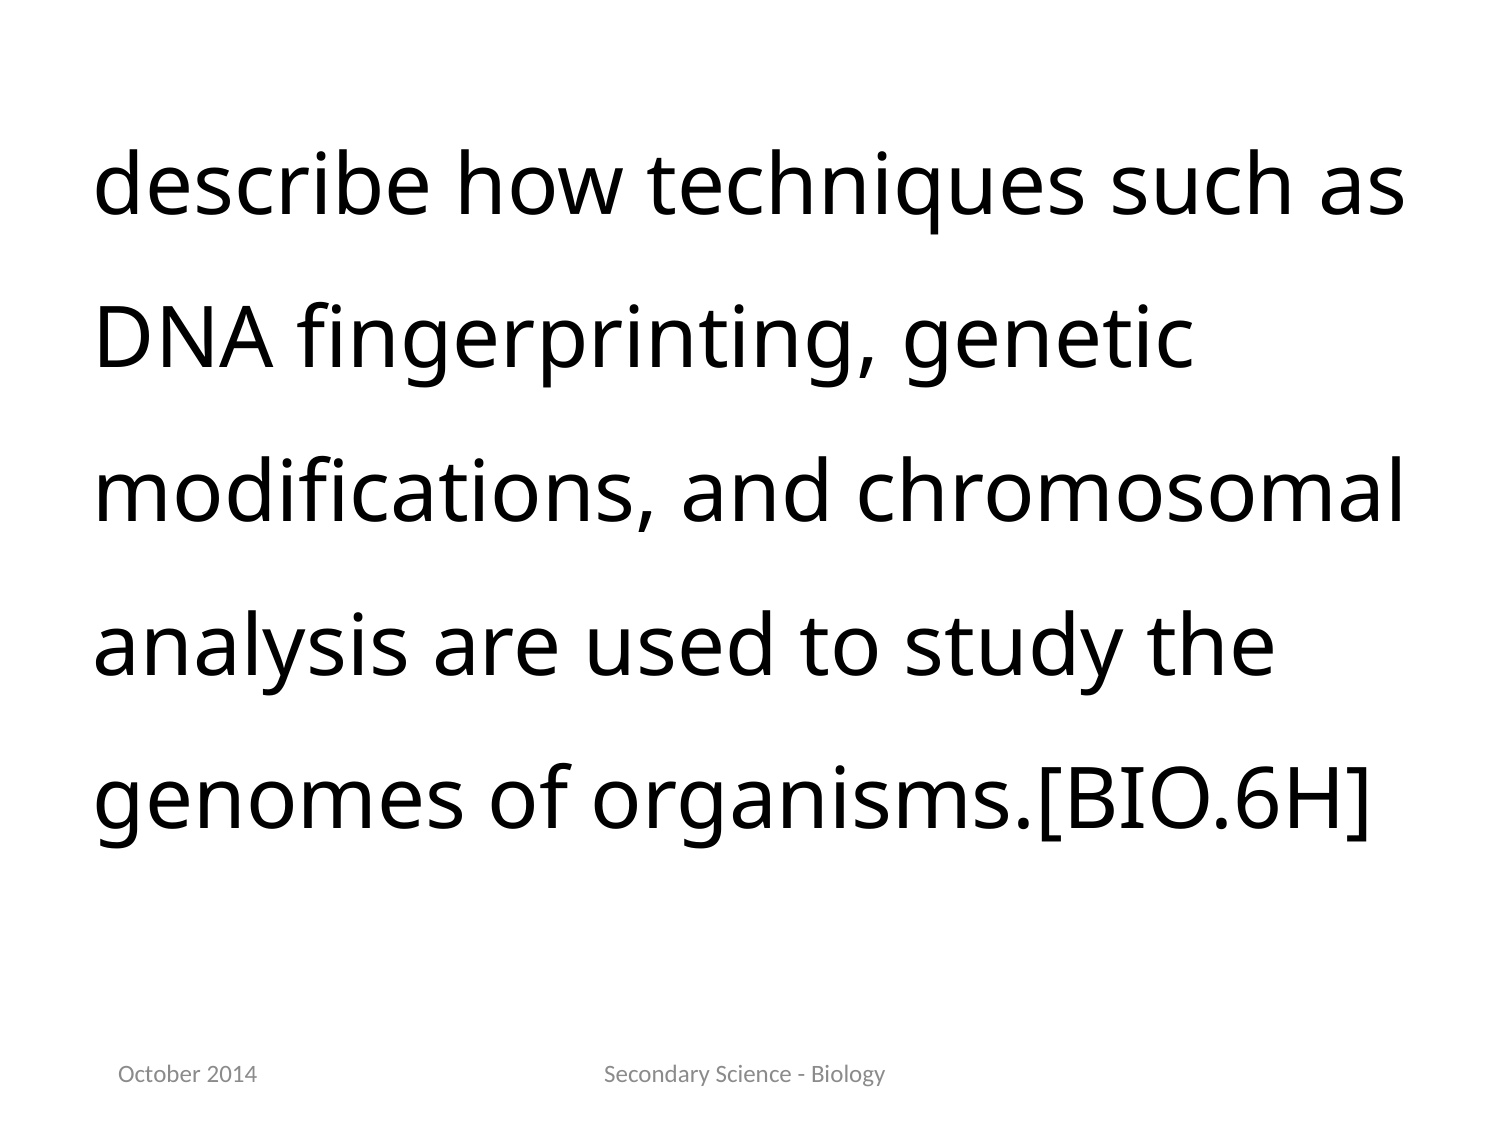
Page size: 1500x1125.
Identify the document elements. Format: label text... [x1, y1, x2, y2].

footer Secondary Science - Biology [492, 1042, 999, 1103]
subtitle describe how techniques such as DNA fingerprinting, genetic modifications, and chromosomal analysis are used to study the genomes of organisms.[BIO.6H] [78, 70, 1429, 1014]
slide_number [103, 1042, 441, 1103]
